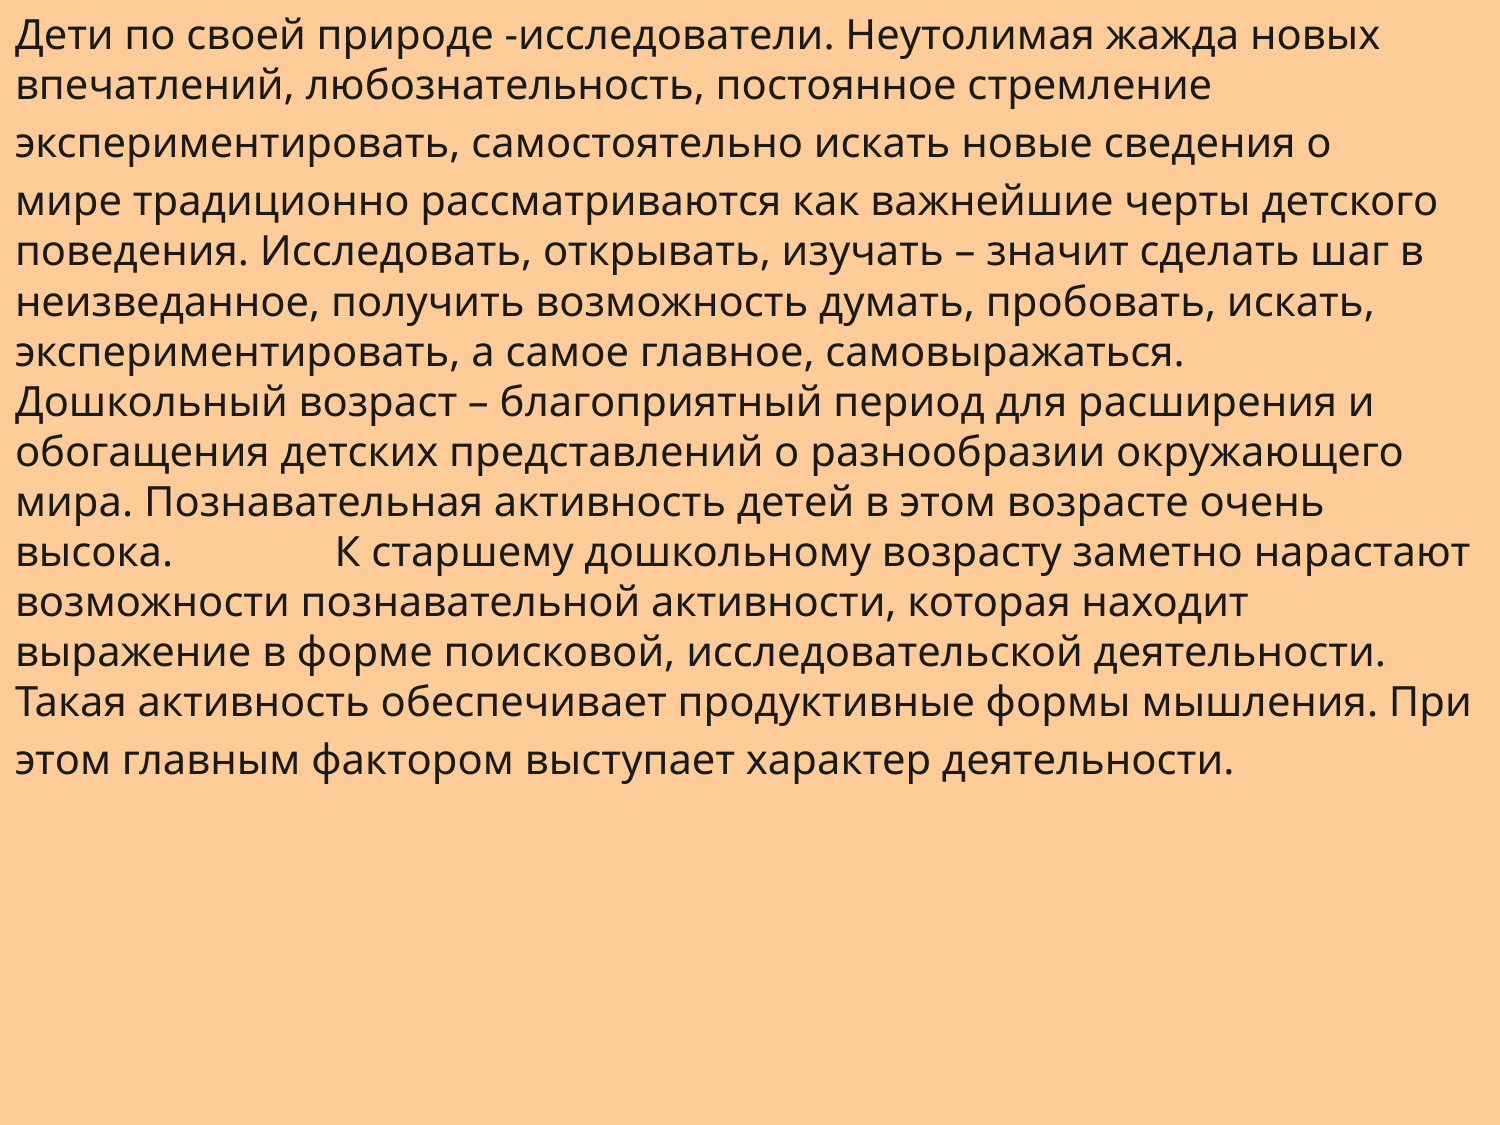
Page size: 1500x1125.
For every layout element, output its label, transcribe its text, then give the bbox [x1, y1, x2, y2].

list Дети по своей природе -исследователи. Неутолимая жажда новых впечатлений, любознательность, постоянное стремление экспериментировать, самостоятельно искать новые сведения о мире традиционно рассматриваются как важнейшие черты детского поведения. Исследовать, открывать, изучать – значит сделать шаг в неизведанное, получить возможность думать, пробовать, искать, экспериментировать, а самое главное, самовыражаться. Дошкольный возраст – благоприятный период для расширения и обогащения детских представлений о разнообразии окружающего мира. Познавательная активность детей в этом возрасте очень высока. К старшему дошкольному возрасту заметно нарастают возможности познавательной активности, которая находит выражение в форме поисковой, исследовательской деятельности. Такая активность обеспечивает продуктивные формы мышления. При этом главным фактором выступает характер деятельности. [0, 0, 1488, 951]
